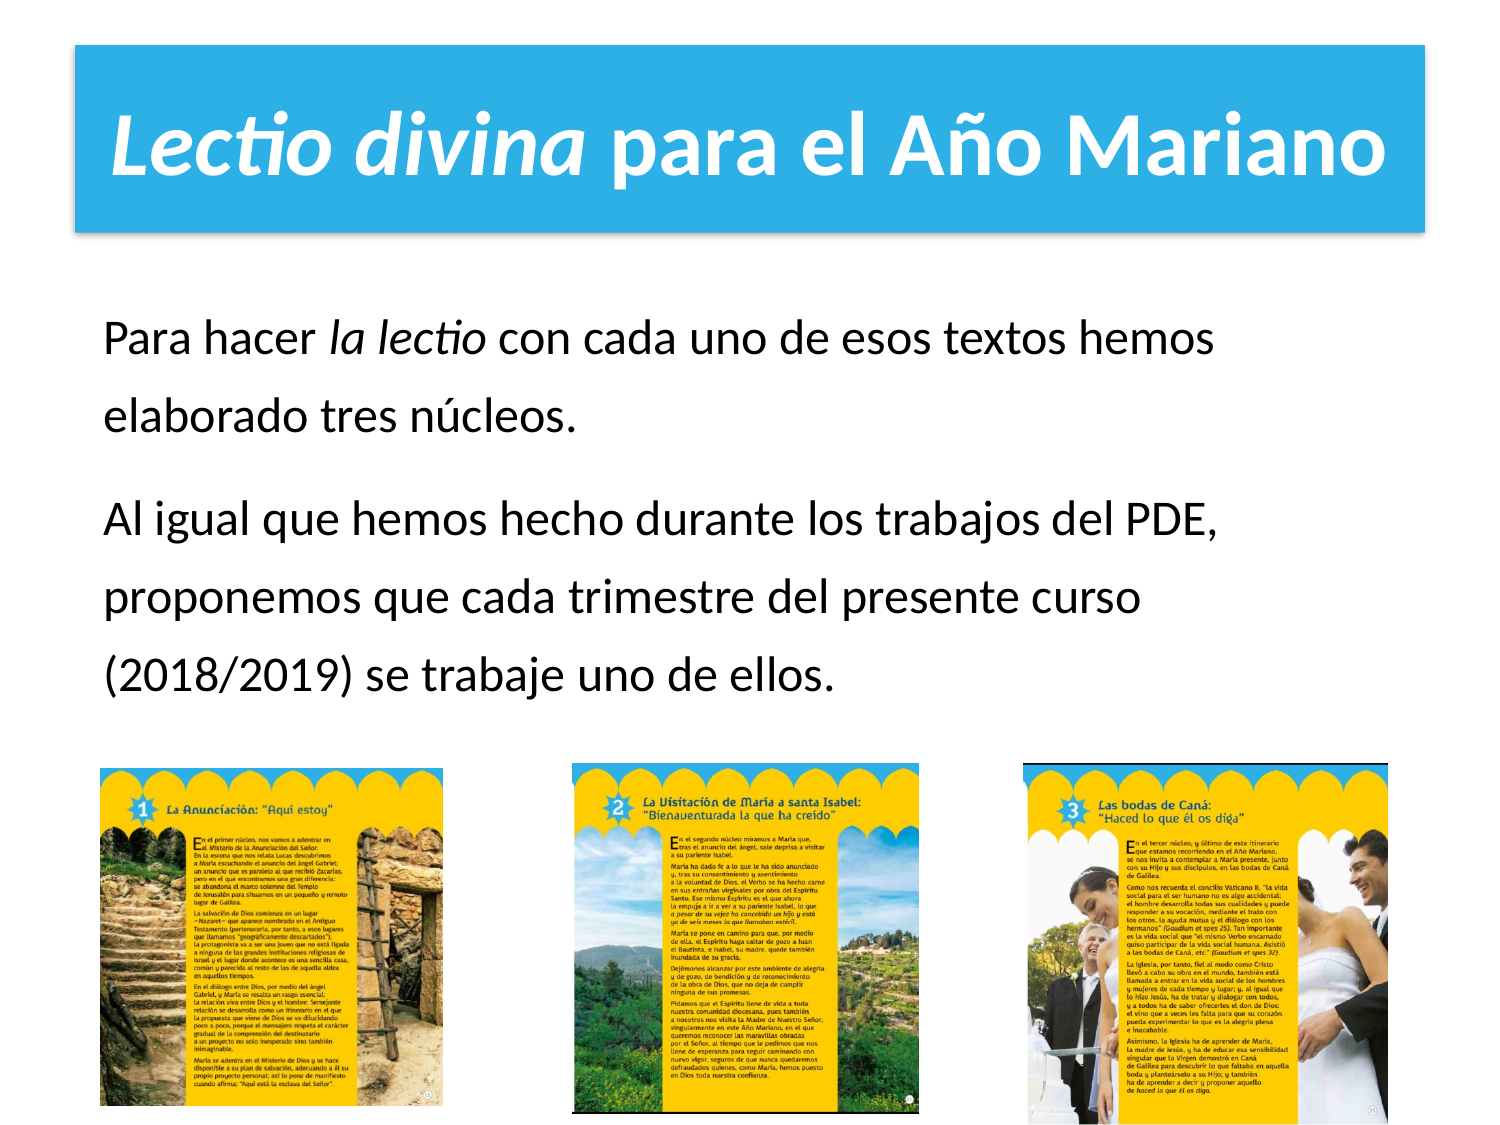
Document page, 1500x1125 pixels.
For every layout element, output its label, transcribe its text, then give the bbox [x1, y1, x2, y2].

picture [100, 768, 444, 1107]
title Lectio divina para el Año Mariano [75, 45, 1425, 233]
text_box Para hacer la lectio con cada uno de esos textos hemos elaborado tres núcleos. Al igual que hemos hecho durante los trabajos del PDE, proponemos que cada trimestre del presente curso (2018/2019) se trabaje uno de ellos. [88, 278, 1412, 709]
picture [1022, 763, 1389, 1125]
picture [572, 763, 920, 1114]
